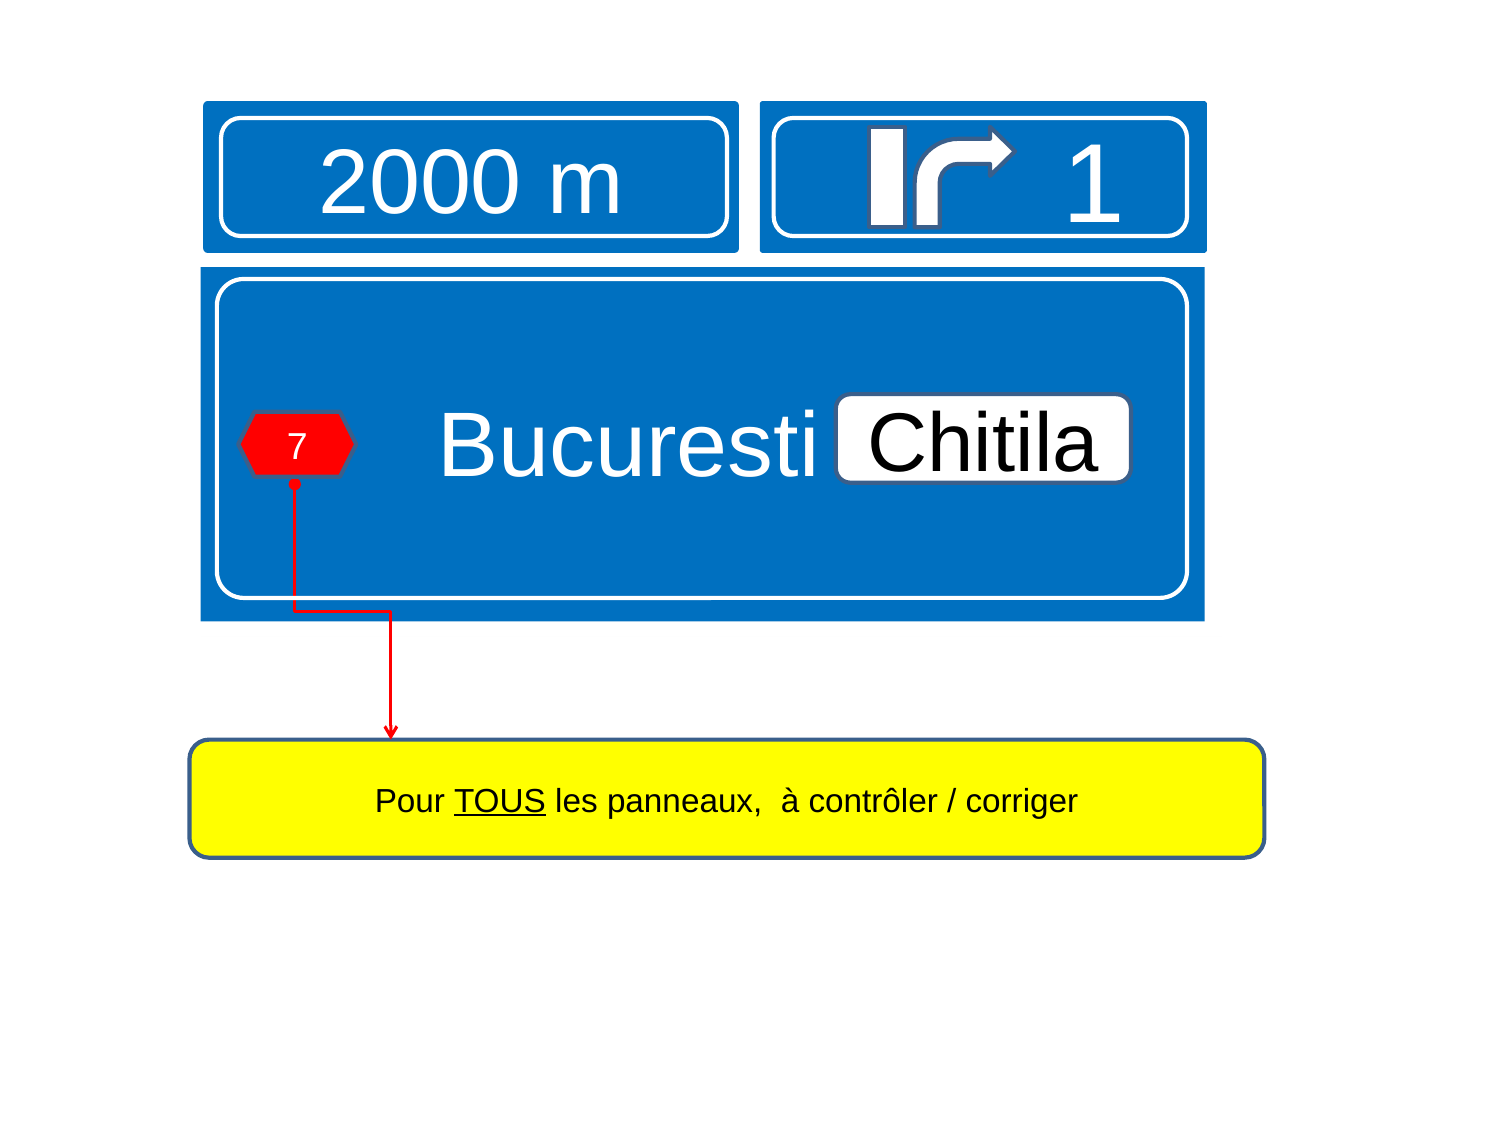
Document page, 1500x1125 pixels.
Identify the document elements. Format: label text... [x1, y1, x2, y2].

text_box [218, 115, 730, 239]
text_box Pour TOUS les panneaux, à contrôler / corriger [187, 737, 1267, 860]
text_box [214, 563, 471, 661]
text_box Bucuresti Chitila [200, 267, 1205, 622]
text_box 1 [759, 101, 1207, 253]
text_box 7 [236, 409, 359, 479]
text_box Chitila [833, 392, 1134, 485]
text_box 2000 m [203, 101, 739, 253]
text_box [771, 115, 1190, 239]
text_box [214, 276, 1190, 601]
